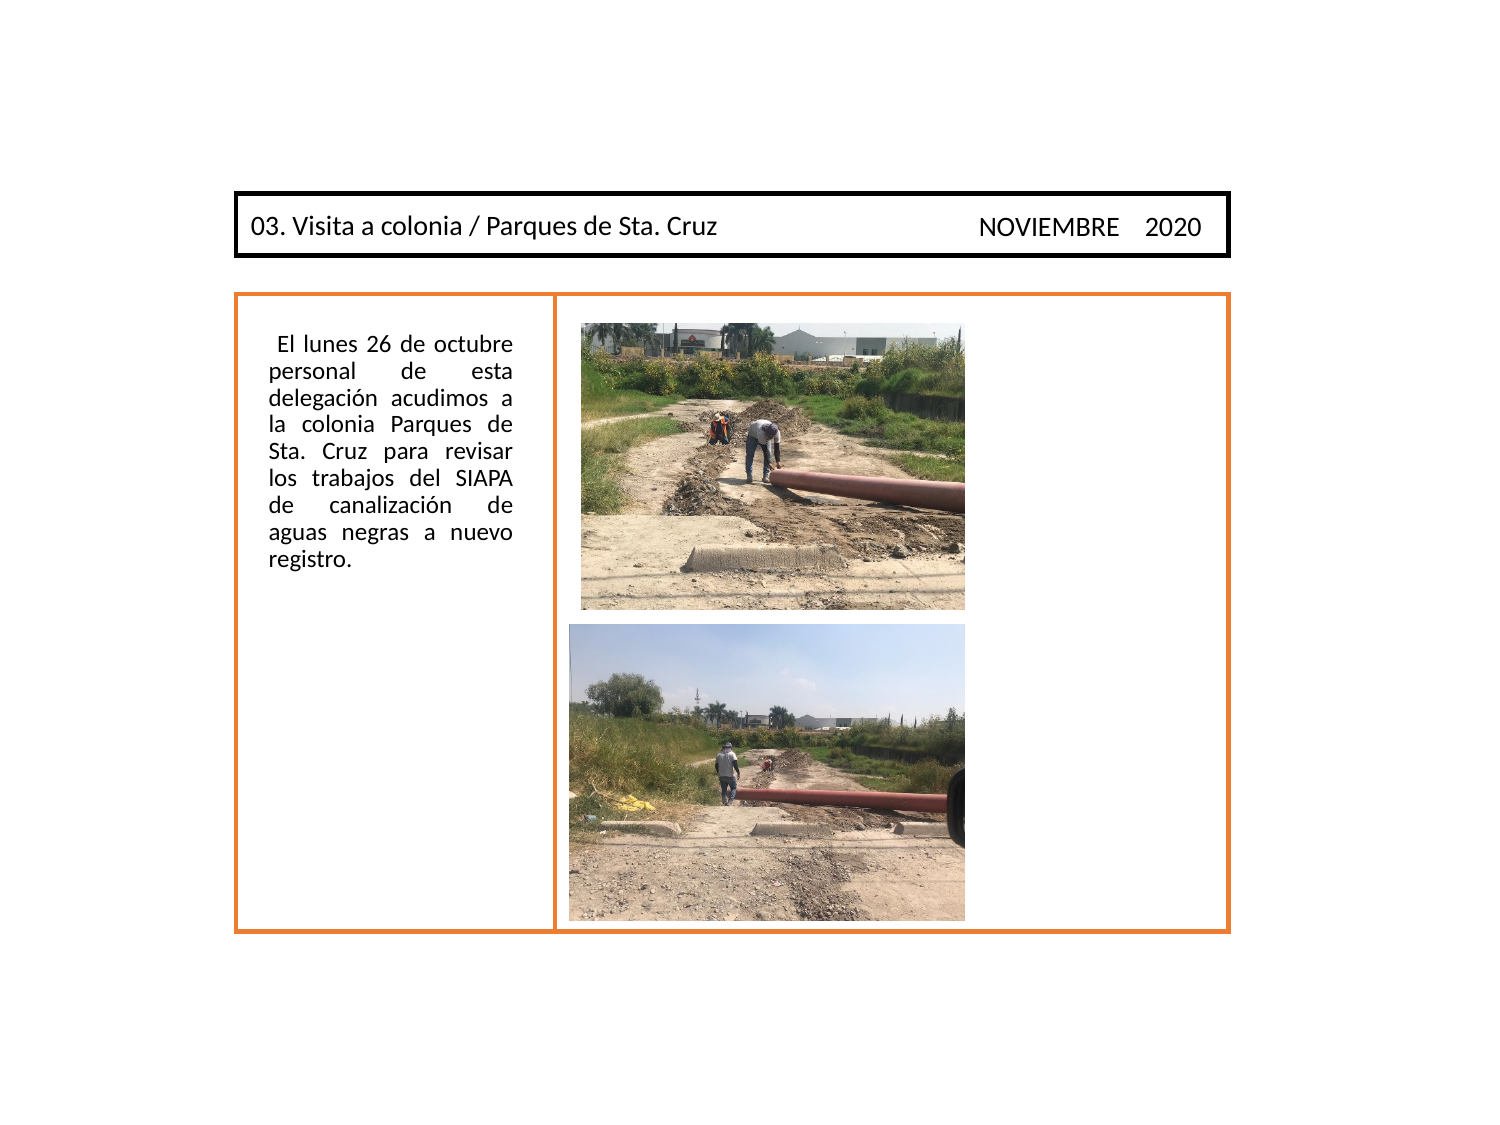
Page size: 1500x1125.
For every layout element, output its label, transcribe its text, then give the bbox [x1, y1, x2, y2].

text_box [235, 293, 1229, 933]
picture [581, 323, 965, 611]
text_box NOVIEMBRE 2020 [964, 200, 1229, 250]
picture [569, 624, 965, 921]
text_box El lunes 26 de octubre personal de esta delegación acudimos a la colonia Parques de Sta. Cruz para revisar los trabajos del SIAPA de canalización de aguas negras a nuevo registro. [253, 323, 529, 581]
text_box 03. Visita a colonia / Parques de Sta. Cruz [235, 192, 1229, 256]
